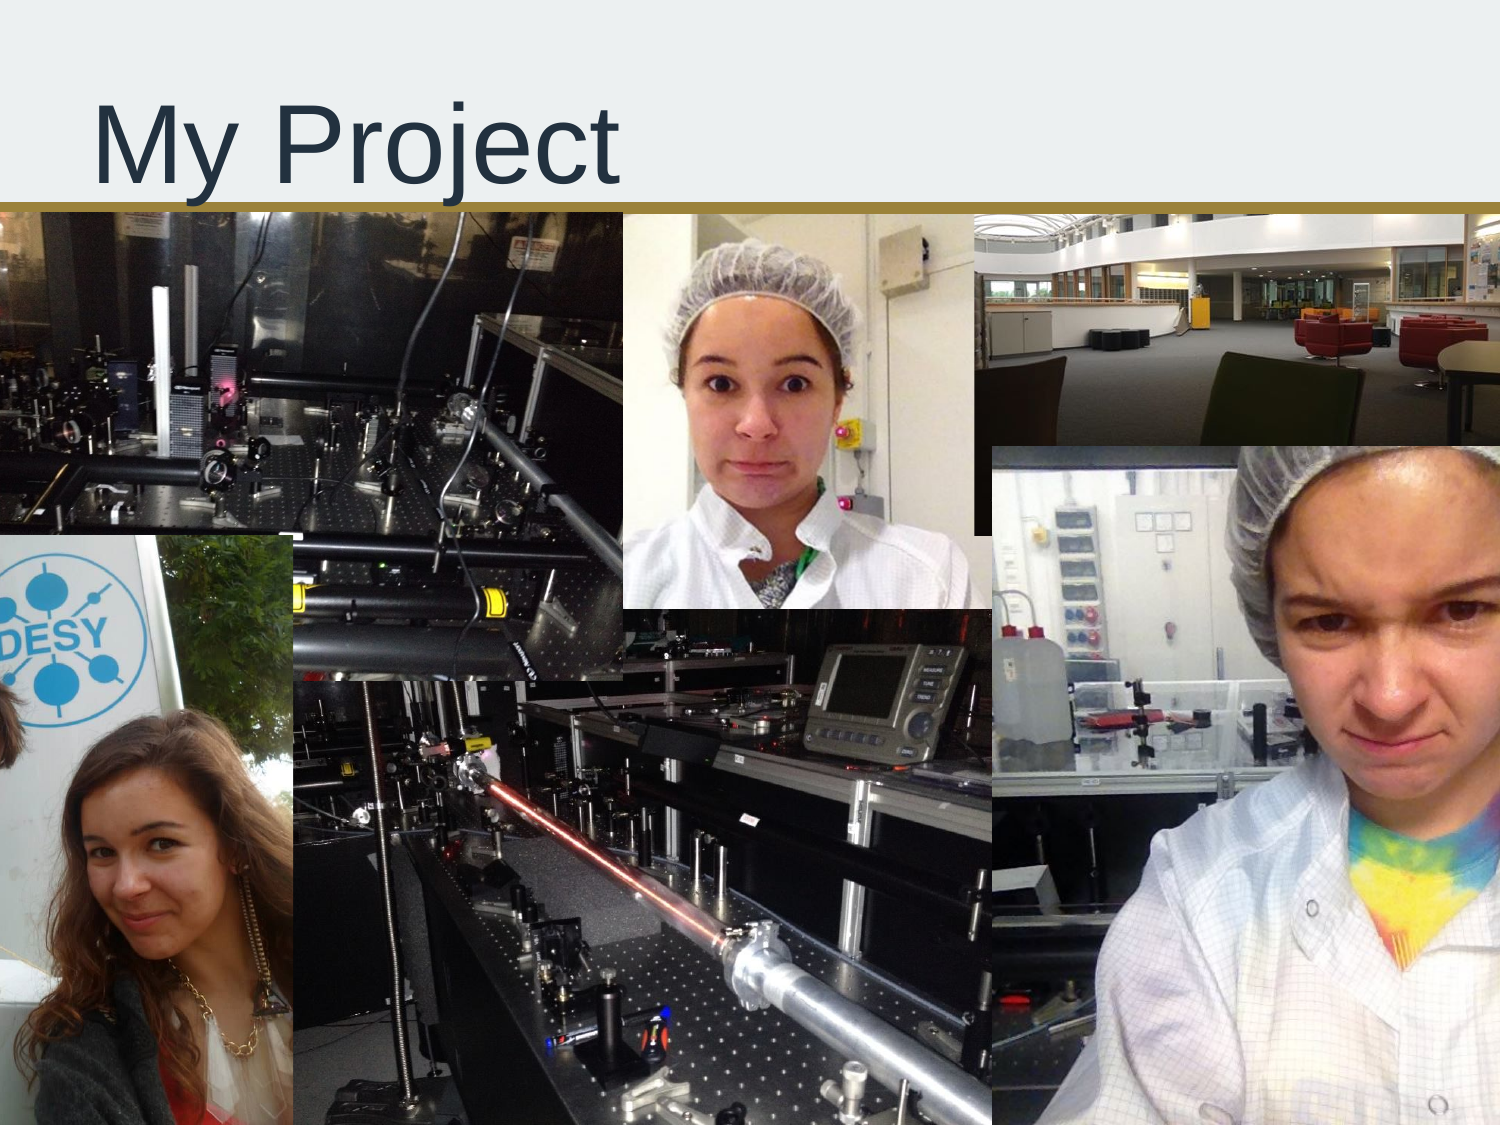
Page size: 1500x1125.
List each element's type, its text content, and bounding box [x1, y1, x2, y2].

title My Project [75, 45, 1500, 207]
picture [0, 209, 1500, 1125]
